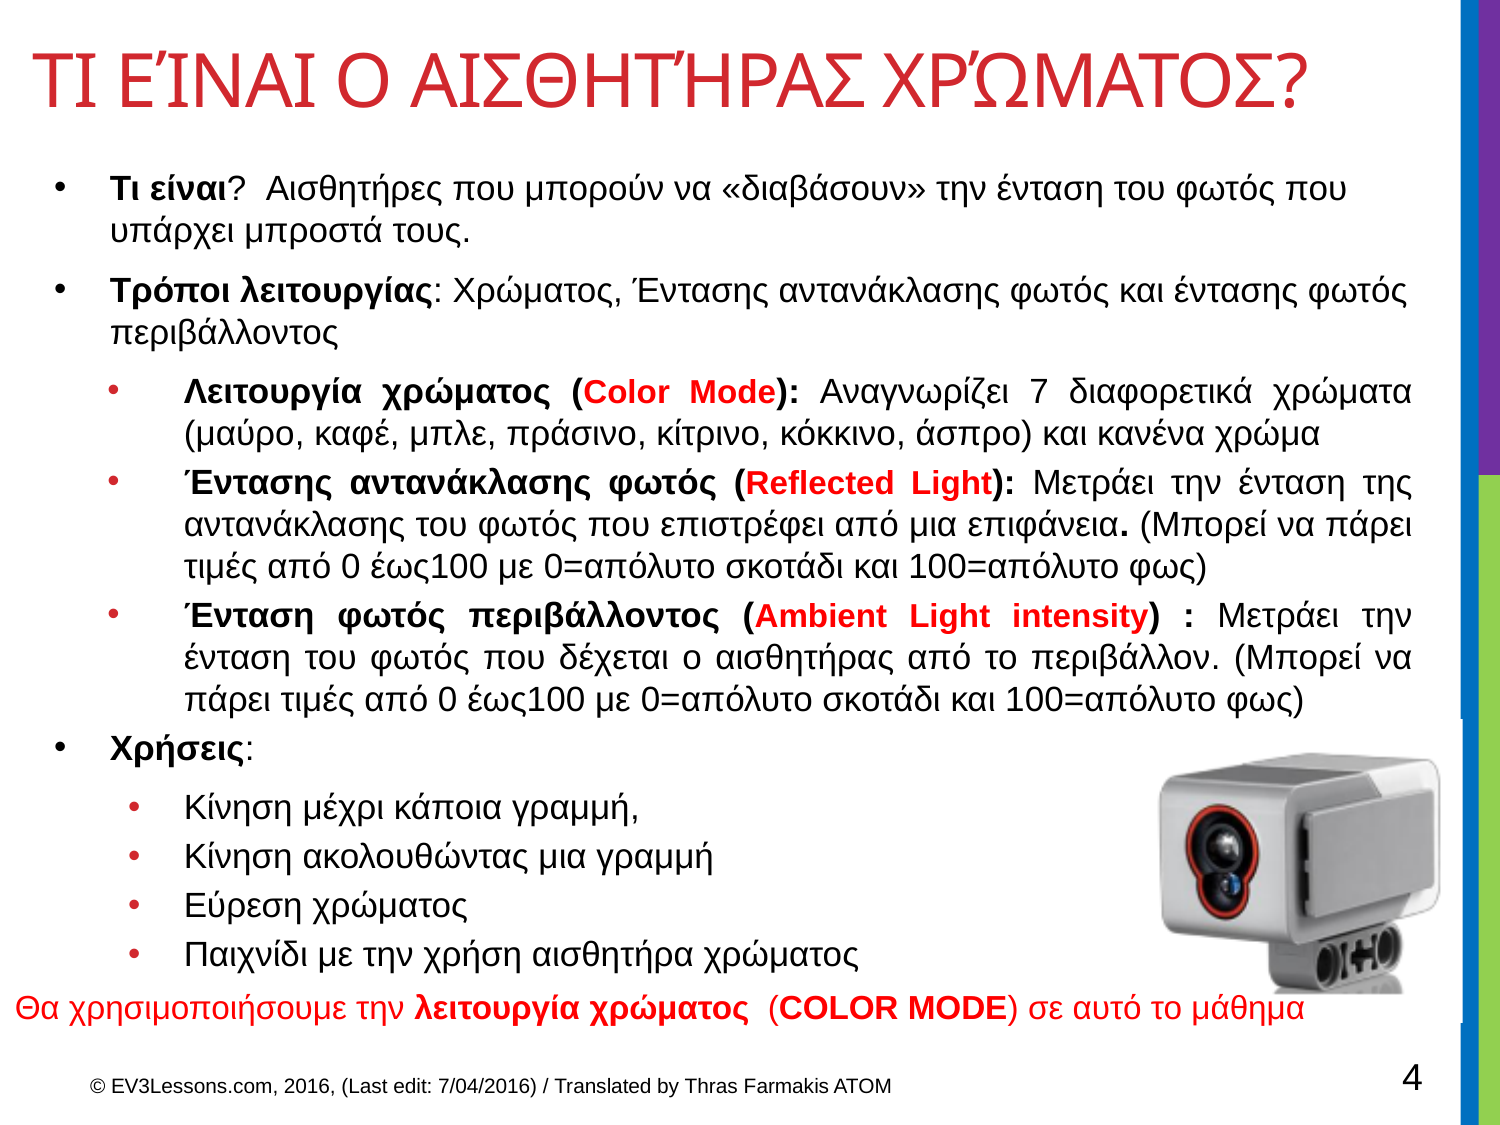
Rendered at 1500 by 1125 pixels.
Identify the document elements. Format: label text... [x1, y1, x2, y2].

slide_number 4 [1387, 1045, 1491, 1106]
footer © EV3Lessons.com, 2016, (Last edit: 7/04/2016) / Translated by Thras Farmakis ATOM [75, 1065, 1017, 1122]
text_box Θα χρησιμοποιήσουμε την λειτουργία χρώματος (COLOR MODE) σε αυτό το μάθημα [0, 979, 1349, 1034]
list Τι είναι? Αισθητήρες που μπορούν να «διαβάσουν» την ένταση του φωτός που υπάρχει μπροστά τους. Τρόποι λειτουργίας: Χρώματος, Έντασης αντανάκλασης φωτός και έντασης φωτός περιβάλλοντος Λειτουργία χρώματος (Color Mode): Αναγνωρίζει 7 διαφορετικά χρώματα (μαύρο, καφέ, μπλε, πράσινο, κίτρινο, κόκκινο, άσπρο) και κανένα χρώμα Έντασης αντανάκλασης φωτός (Reflected Light): Μετράει την ένταση της αντανάκλασης του φωτός που επιστρέφει από μια επιφάνεια. (Μπορεί να πάρει τιμές από 0 έως100 με 0=απόλυτο σκοτάδι και 100=απόλυτο φως) Ένταση φωτός περιβάλλοντος (Ambient Light intensity) : Μετράει την ένταση του φωτός που δέχεται ο αισθητήρας από το περιβάλλον. (Μπορεί να πάρει τιμές από 0 έως100 με 0=απόλυτο σκοτάδι και 100=απόλυτο φως) Χρήσεις: Κίνηση μέχρι κάποια γραμμή, Κίνηση ακολουθώντας μια γραμμή Εύρεση χρώματος Παιχνίδι με την χρήση αισθητήρα χρώματος [39, 158, 1428, 979]
picture [1140, 718, 1464, 1024]
title Τι είναι ο αισθητήρας χρώματος? [17, 25, 1428, 250]
